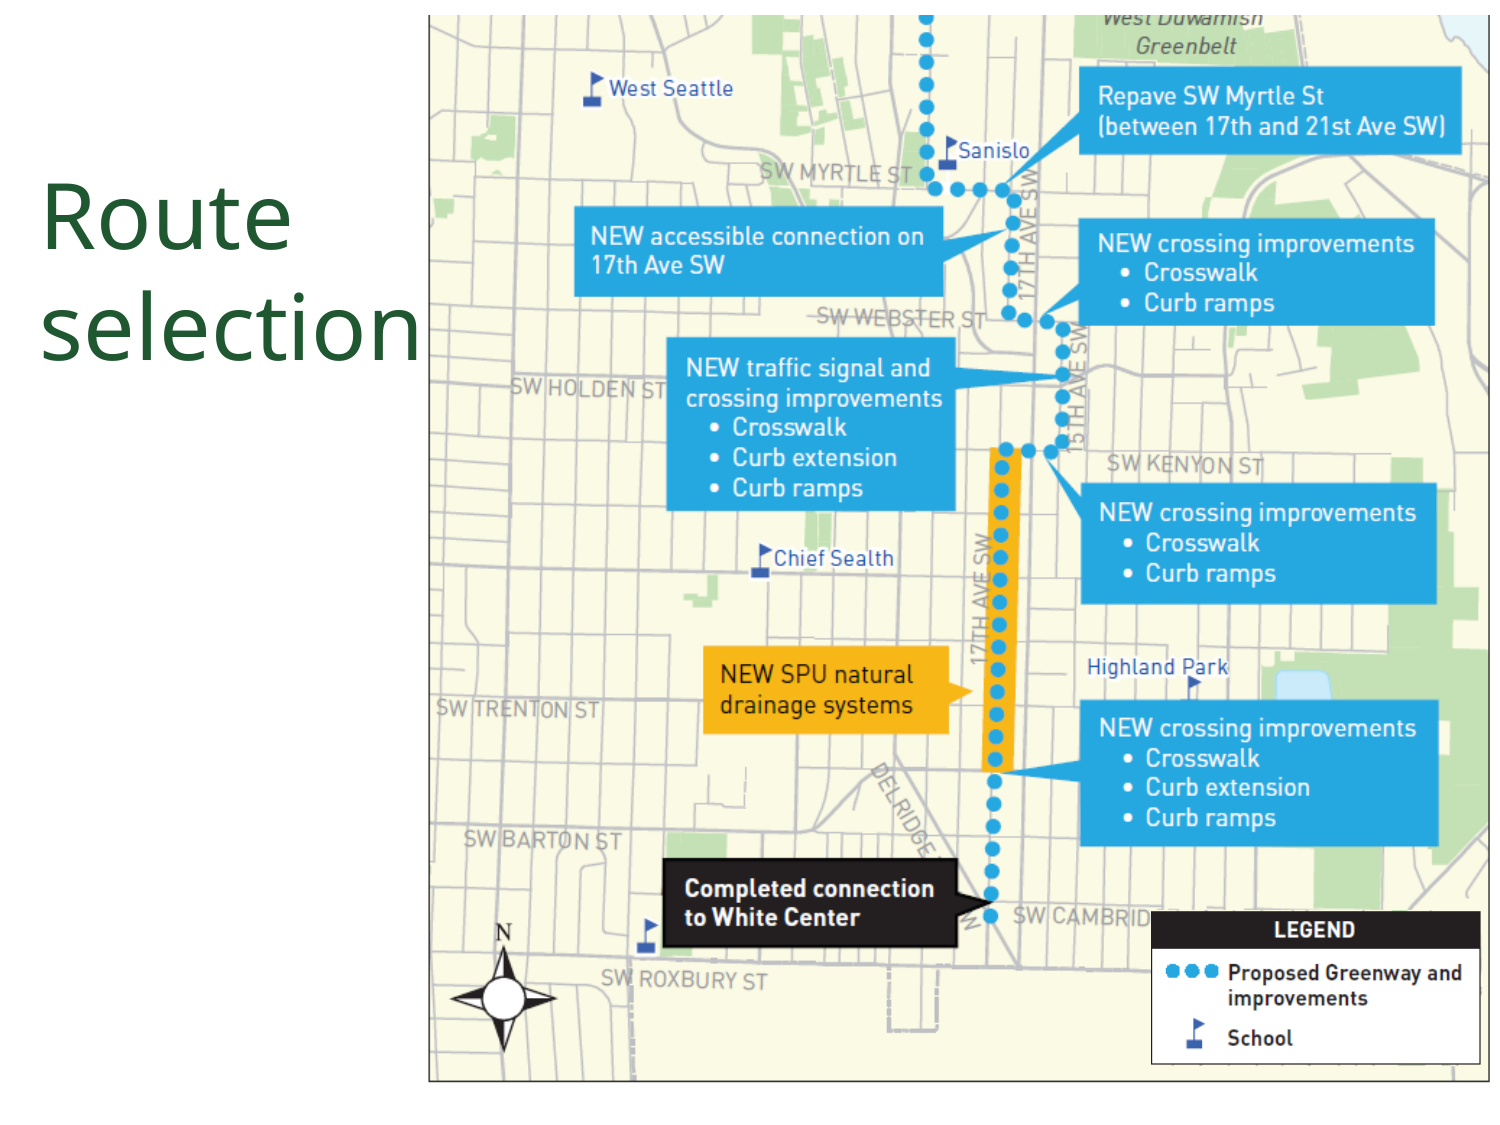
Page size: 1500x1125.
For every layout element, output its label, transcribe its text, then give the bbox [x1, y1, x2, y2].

title Route selection [24, 1, 750, 536]
picture [406, 15, 1500, 1091]
